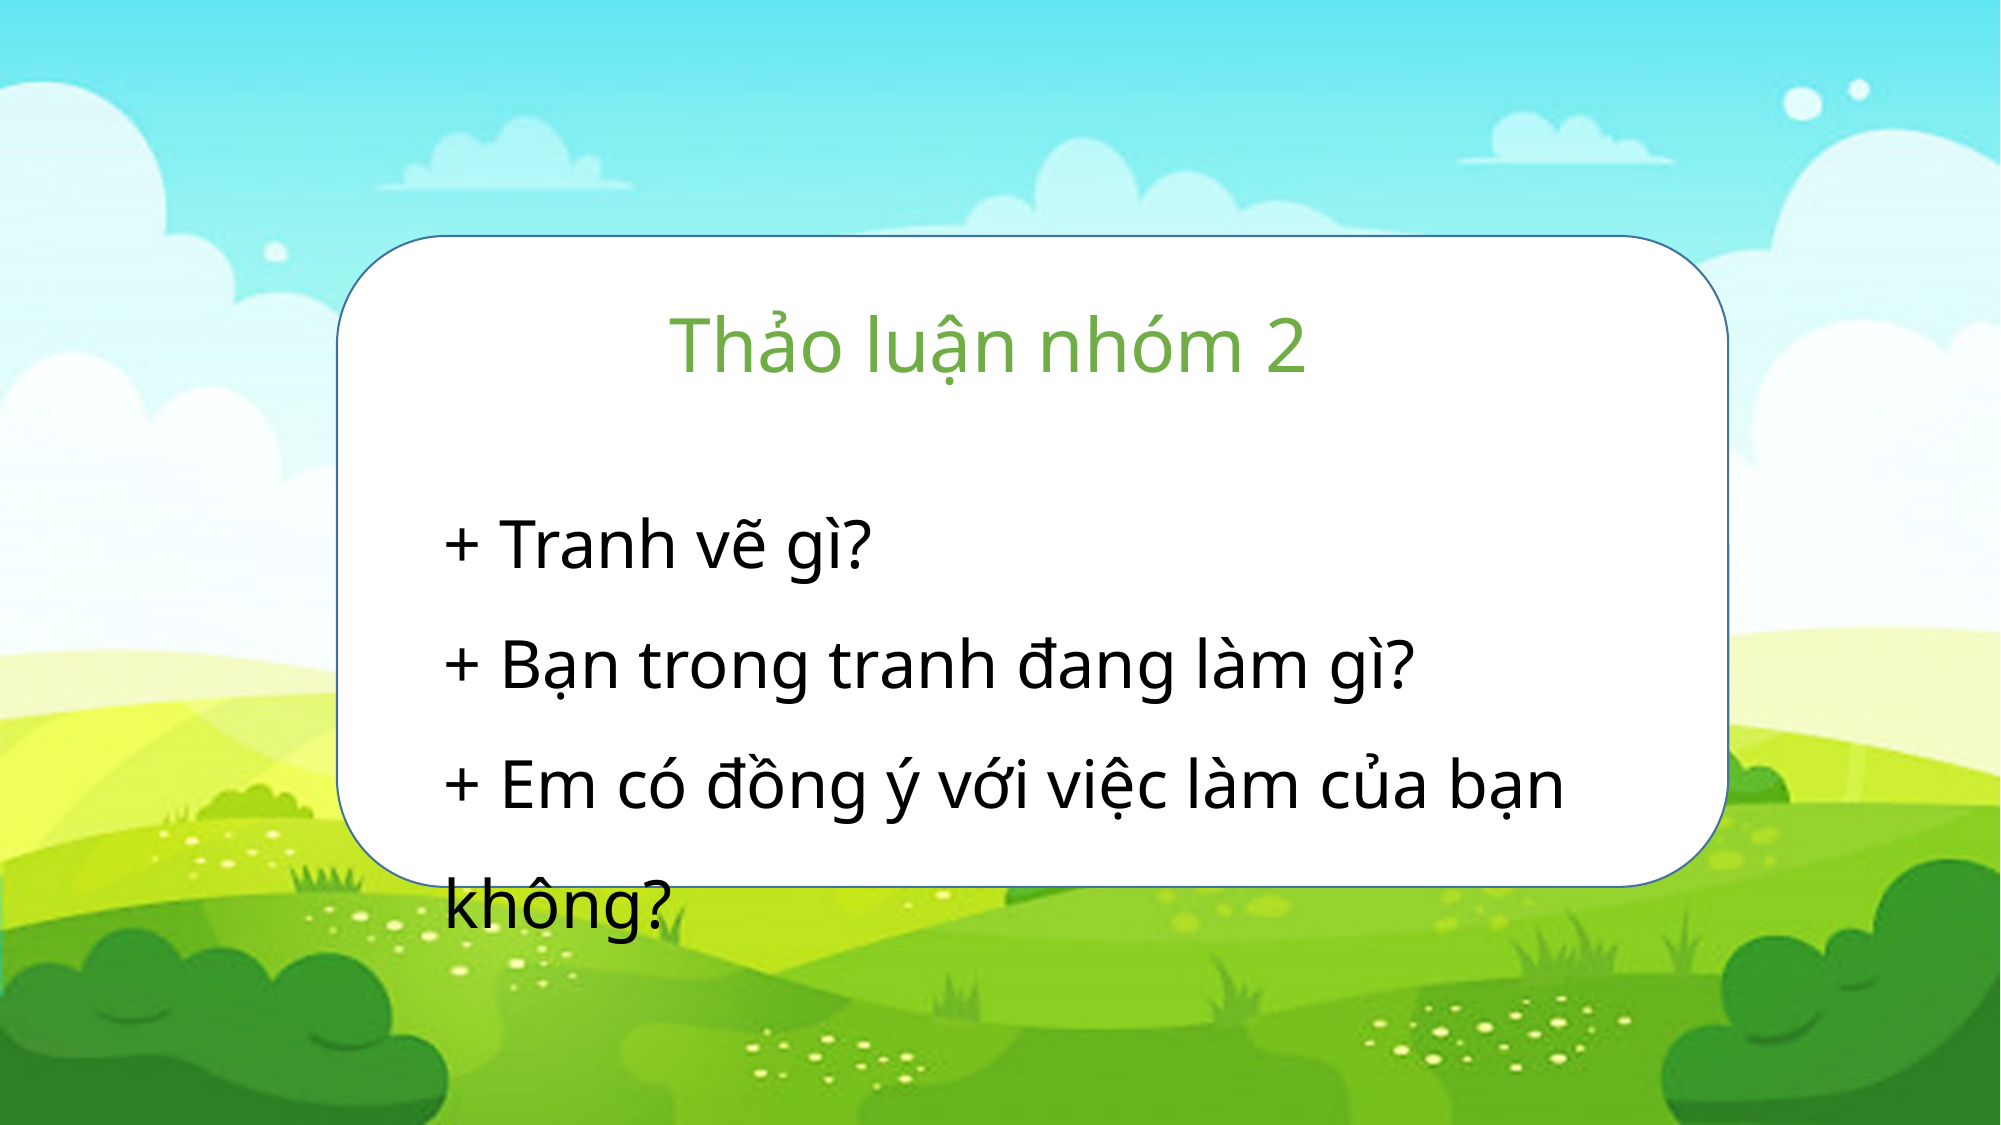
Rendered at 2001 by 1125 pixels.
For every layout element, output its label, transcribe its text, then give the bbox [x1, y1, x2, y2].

text_box Thảo luận nhóm 2 [654, 244, 1324, 395]
text_box [335, 234, 1730, 887]
picture [0, 0, 2001, 1125]
text_box + Tranh vẽ gì? + Bạn trong tranh đang làm gì? + Em có đồng ý với việc làm của bạn không? [429, 454, 1740, 1070]
